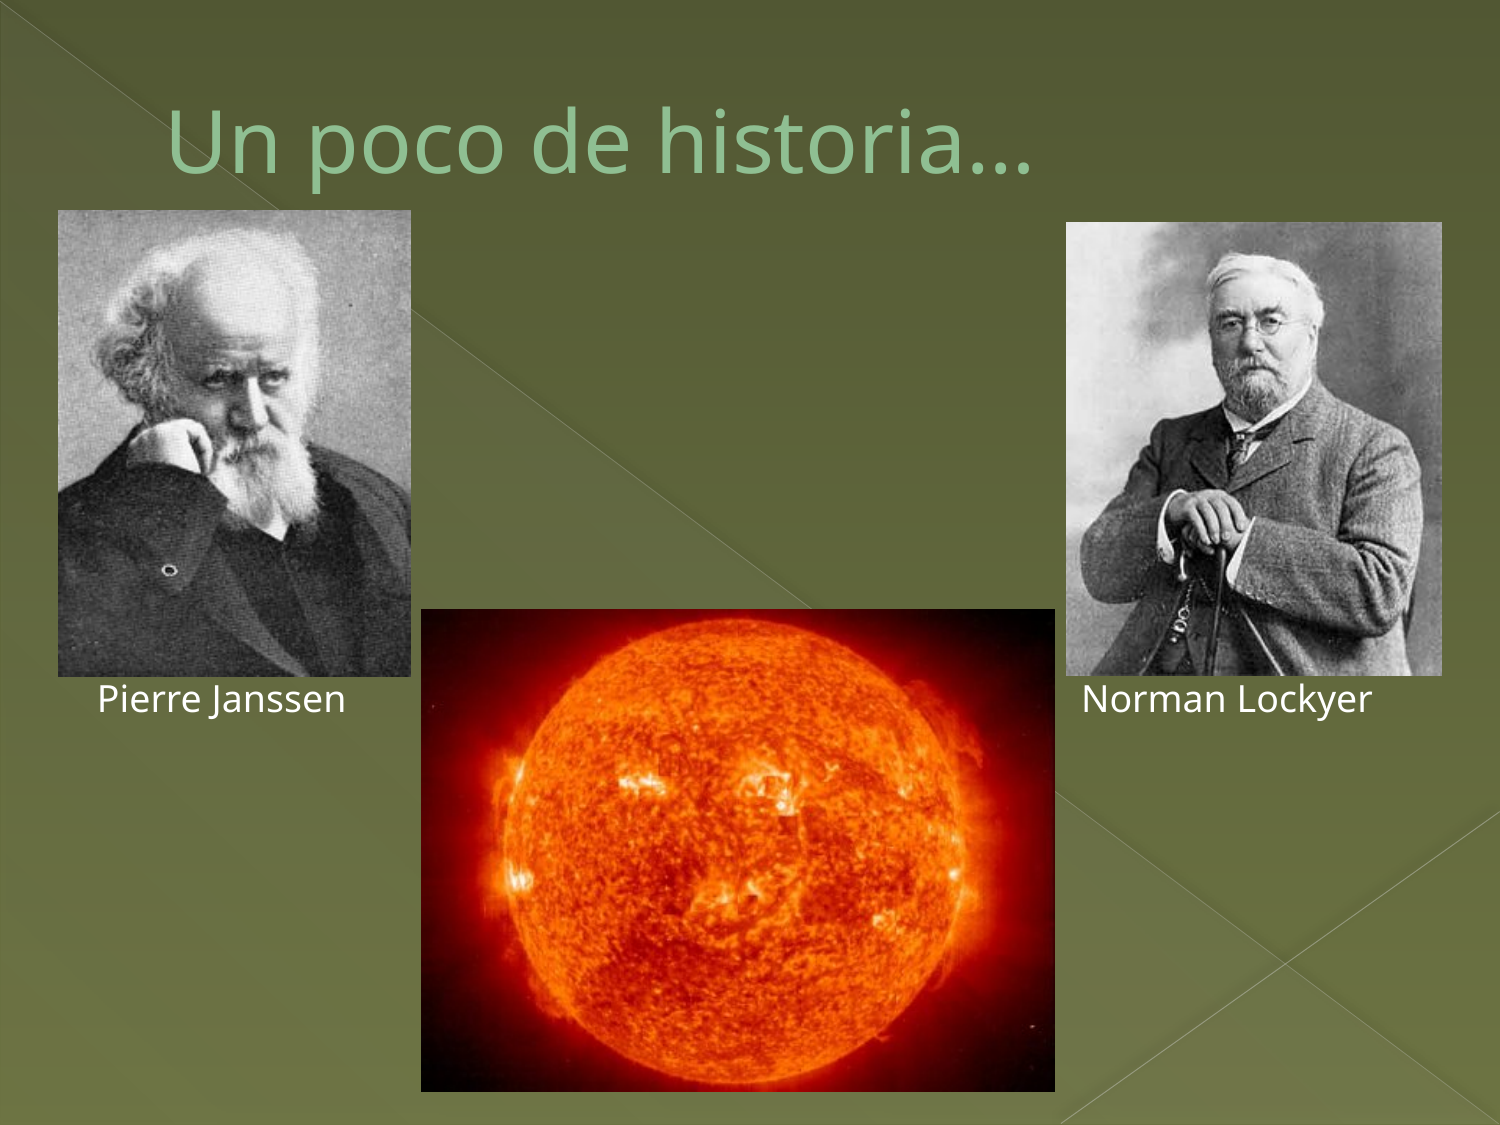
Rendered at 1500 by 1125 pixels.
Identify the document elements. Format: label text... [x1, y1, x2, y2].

picture [421, 609, 1055, 1092]
text_box Pierre Janssen [82, 679, 375, 728]
picture [1066, 222, 1442, 676]
text_box Norman Lockyer [1066, 676, 1430, 728]
title Un poco de historia… [70, 23, 1421, 253]
picture [58, 210, 411, 677]
